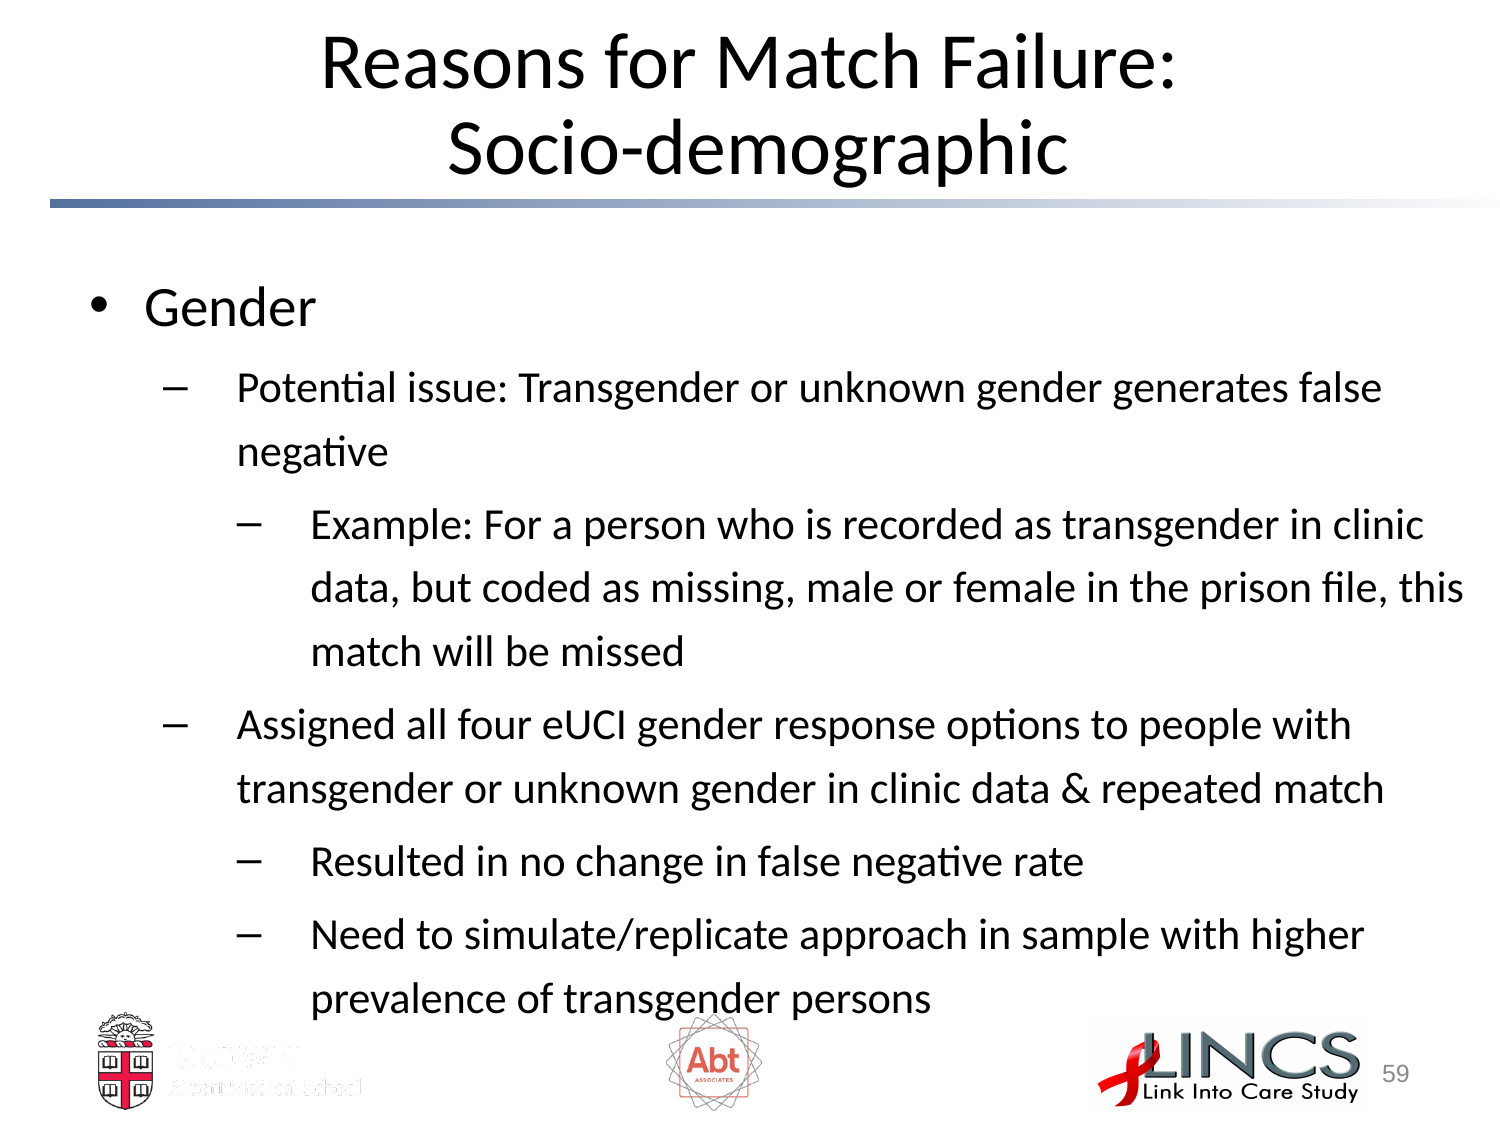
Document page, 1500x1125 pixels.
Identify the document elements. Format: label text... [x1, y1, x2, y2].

picture [1087, 1031, 1369, 1042]
picture [1087, 1103, 1369, 1113]
slide_number 58 [1074, 1042, 1425, 1103]
title Reasons for Match Failure: Socio-demographic [75, 12, 1425, 200]
picture [92, 1031, 367, 1113]
picture [662, 1031, 765, 1113]
text_box Gender Potential issue: Transgender or unknown gender generates false negative Example: For a person who is recorded as transgender in clinic data, but coded as missing, male or female in the prison file, this match will be missed Assigned all four eUCI gender response options to people with transgender or unknown gender in clinic data & repeated match Resulted in no change in false negative rate Need to simulate/replicate approach in sample with higher prevalence of transgender persons [74, 248, 1488, 1031]
